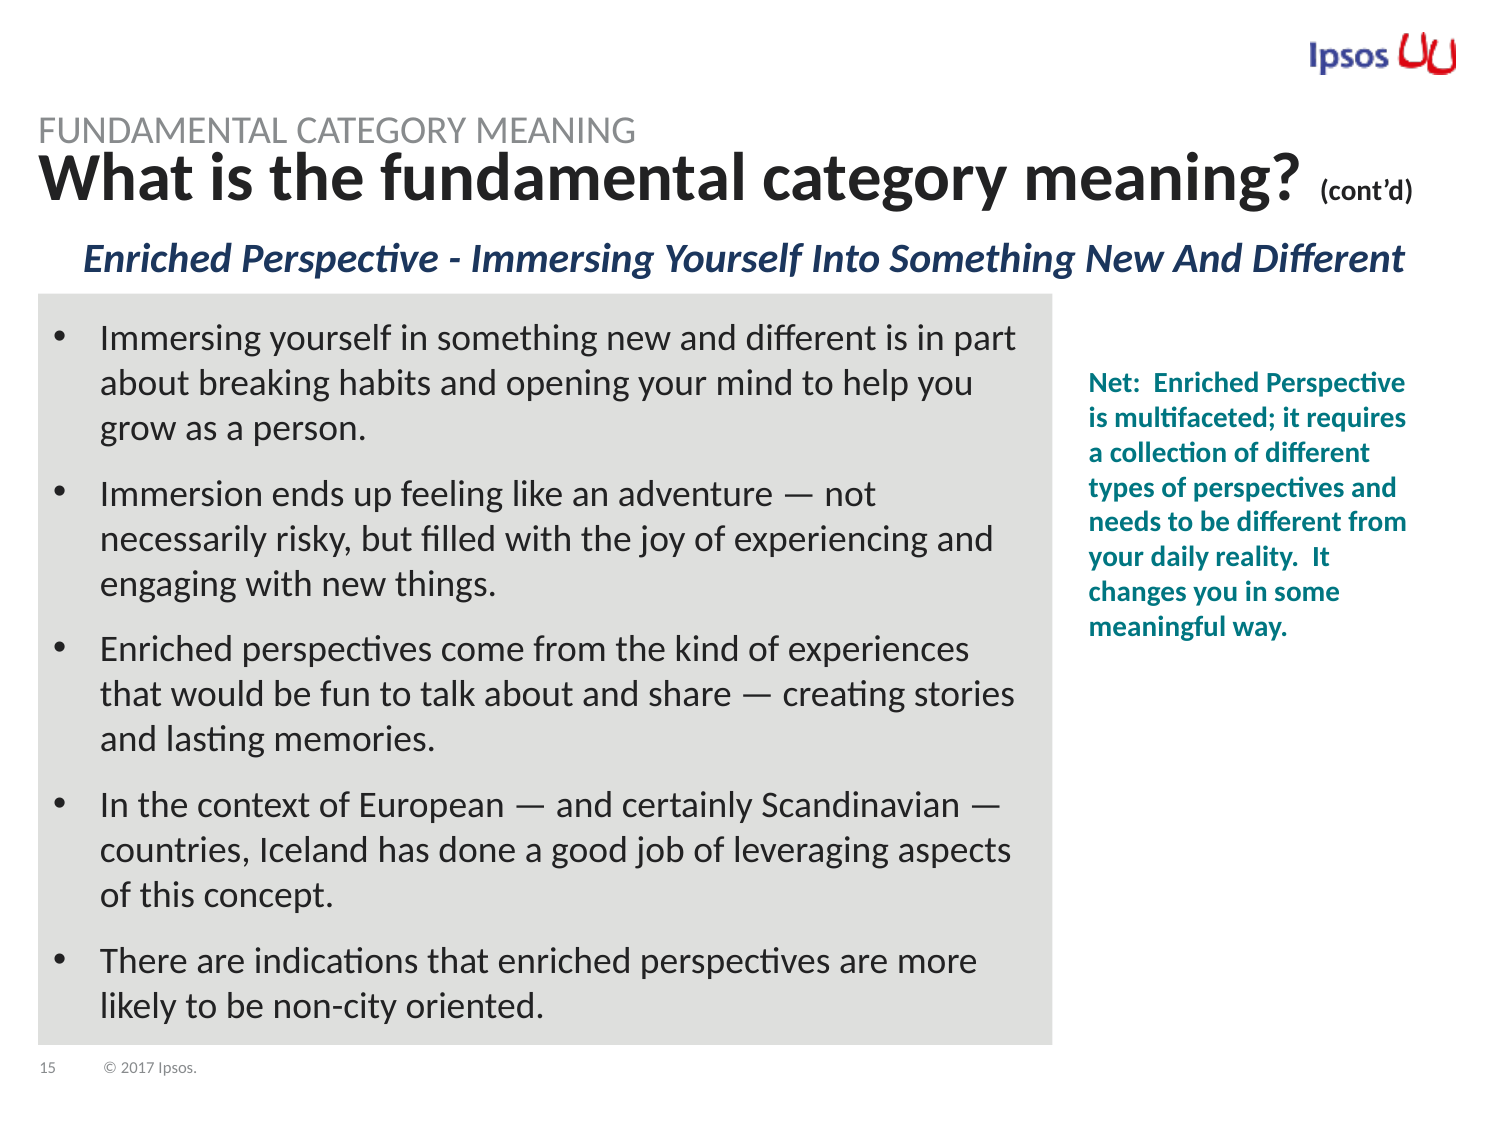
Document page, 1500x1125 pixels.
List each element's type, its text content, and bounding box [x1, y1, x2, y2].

list Enriched Perspective - Immersing Yourself Into Something New And Different [40, 231, 1458, 279]
title What is the fundamental category meaning? (cont’d) [38, 140, 1458, 216]
text_box Immersing yourself in something new and different is in part about breaking habits and opening your mind to help you grow as a person. Immersion ends up feeling like an adventure — not necessarily risky, but filled with the joy of experiencing and engaging with new things. Enriched perspectives come from the kind of experiences that would be fun to talk about and share — creating stories and lasting memories. In the context of European — and certainly Scandinavian — countries, Iceland has done a good job of leveraging aspects of this concept. There are indications that enriched perspectives are more likely to be non-city oriented. [38, 293, 1053, 1045]
list Fundamental Category Meaning [38, 54, 1142, 152]
picture [1310, 32, 1456, 75]
text_box Net: Enriched Perspective is multifaceted; it requires a collection of different types of perspectives and needs to be different from your daily reality. It changes you in some meaningful way. [1073, 355, 1433, 650]
